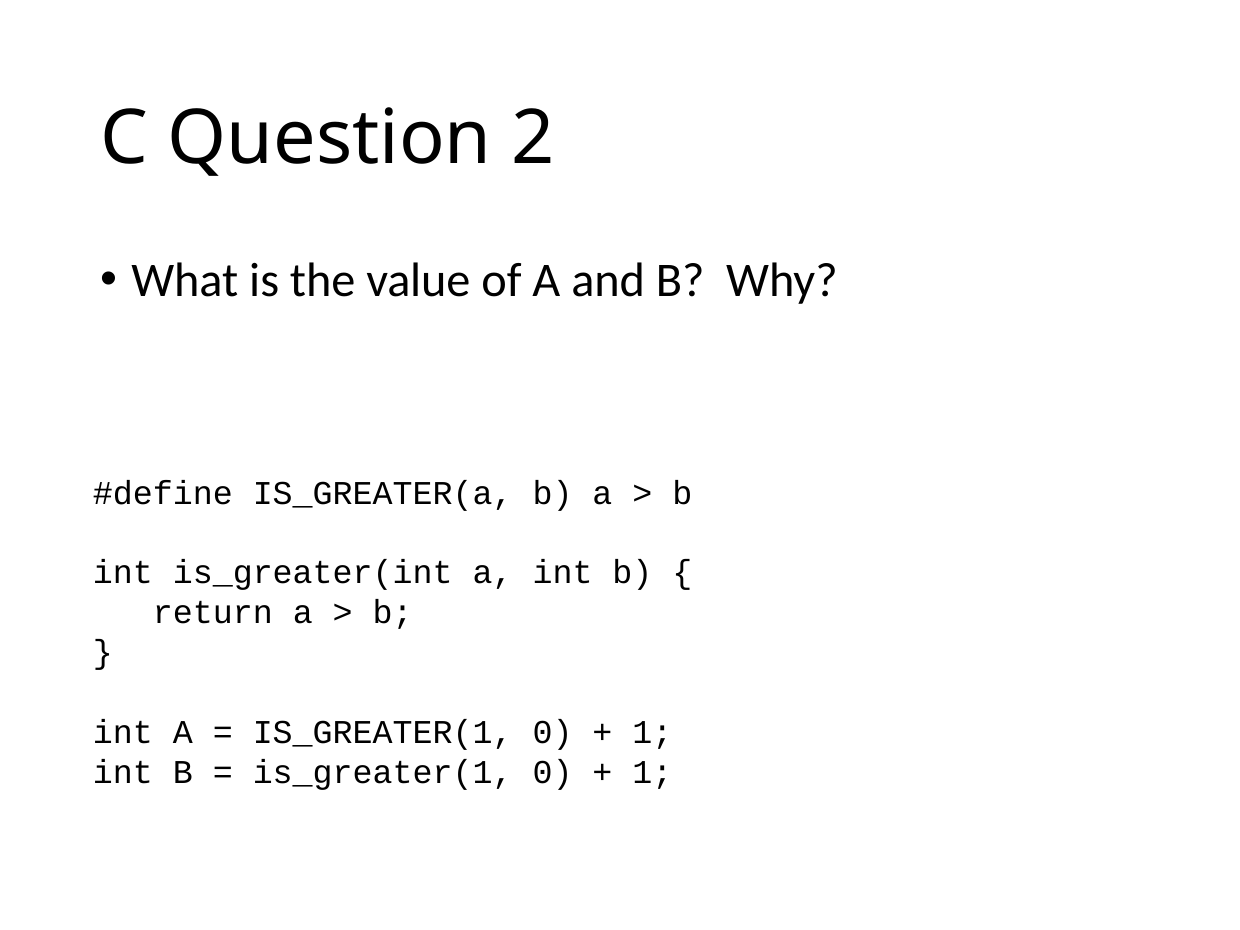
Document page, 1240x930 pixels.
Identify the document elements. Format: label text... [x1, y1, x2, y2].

title C Question 2 [85, 49, 1155, 230]
list What is the value of A and B? Why? [85, 247, 1155, 439]
text_box #define IS_GREATER(a, b) a > b int is_greater(int a, int b) { return a > b; } int A = IS_GREATER(1, 0) + 1; int B = is_greater(1, 0) + 1; [78, 463, 800, 798]
